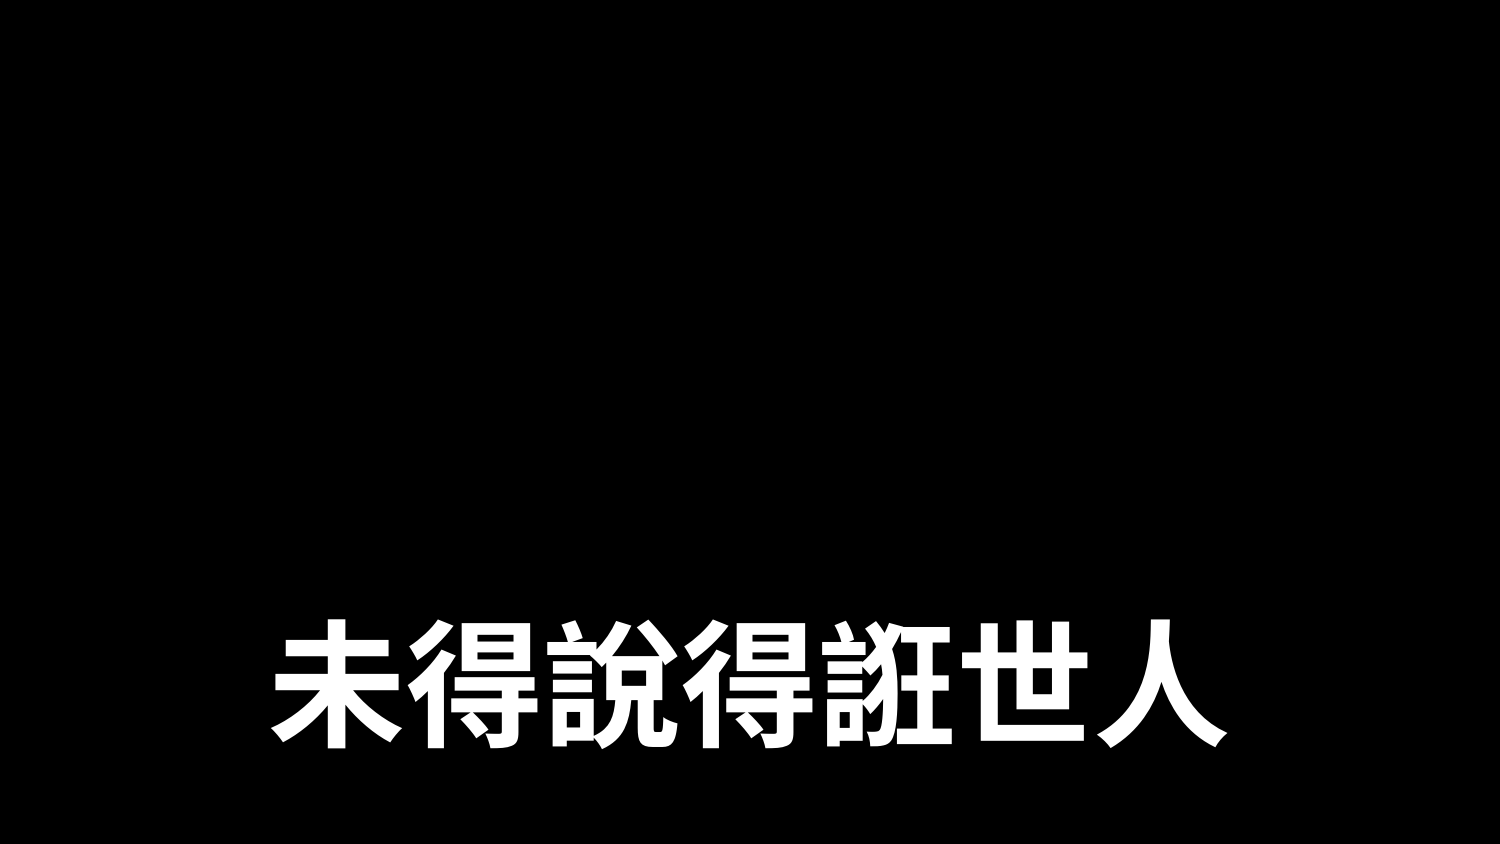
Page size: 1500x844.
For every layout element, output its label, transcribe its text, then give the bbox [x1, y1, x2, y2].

title 未得說得誑世人 [75, 610, 1425, 752]
